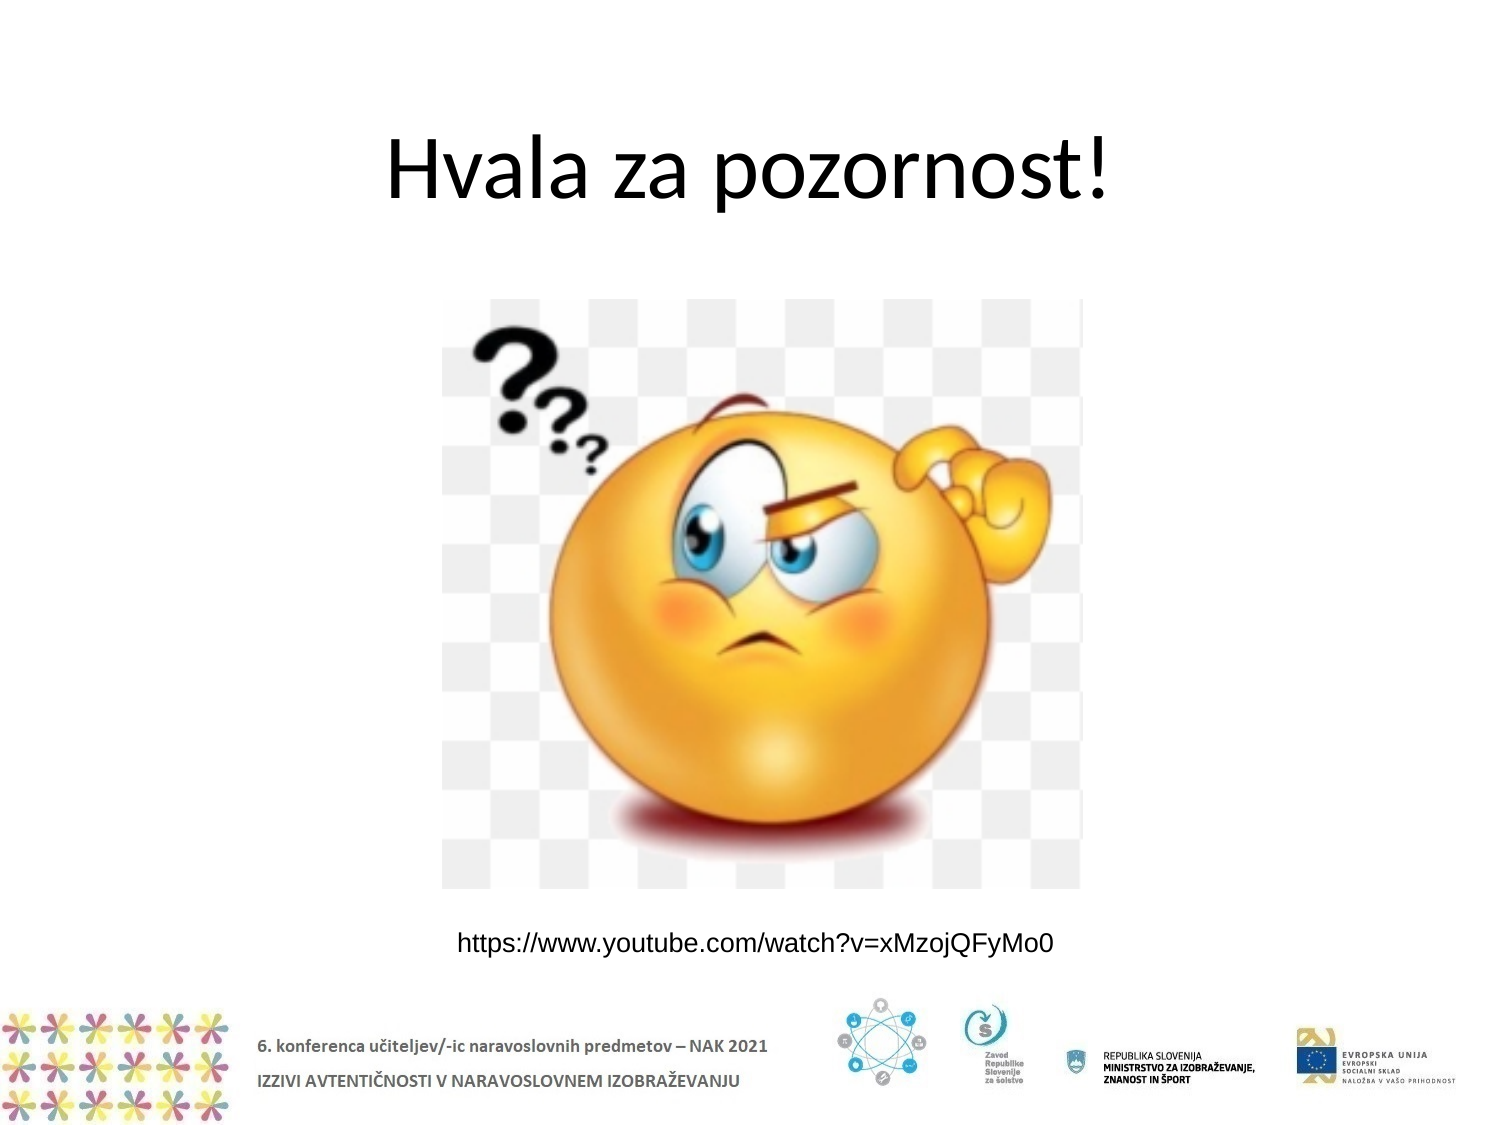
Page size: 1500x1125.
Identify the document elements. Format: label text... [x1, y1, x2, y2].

picture [0, 0, 1500, 1125]
title Hvala za pozornost! [103, 59, 1397, 278]
text_box https://www.youtube.com/watch?v=xMzojQFyMo0 [442, 910, 1083, 973]
